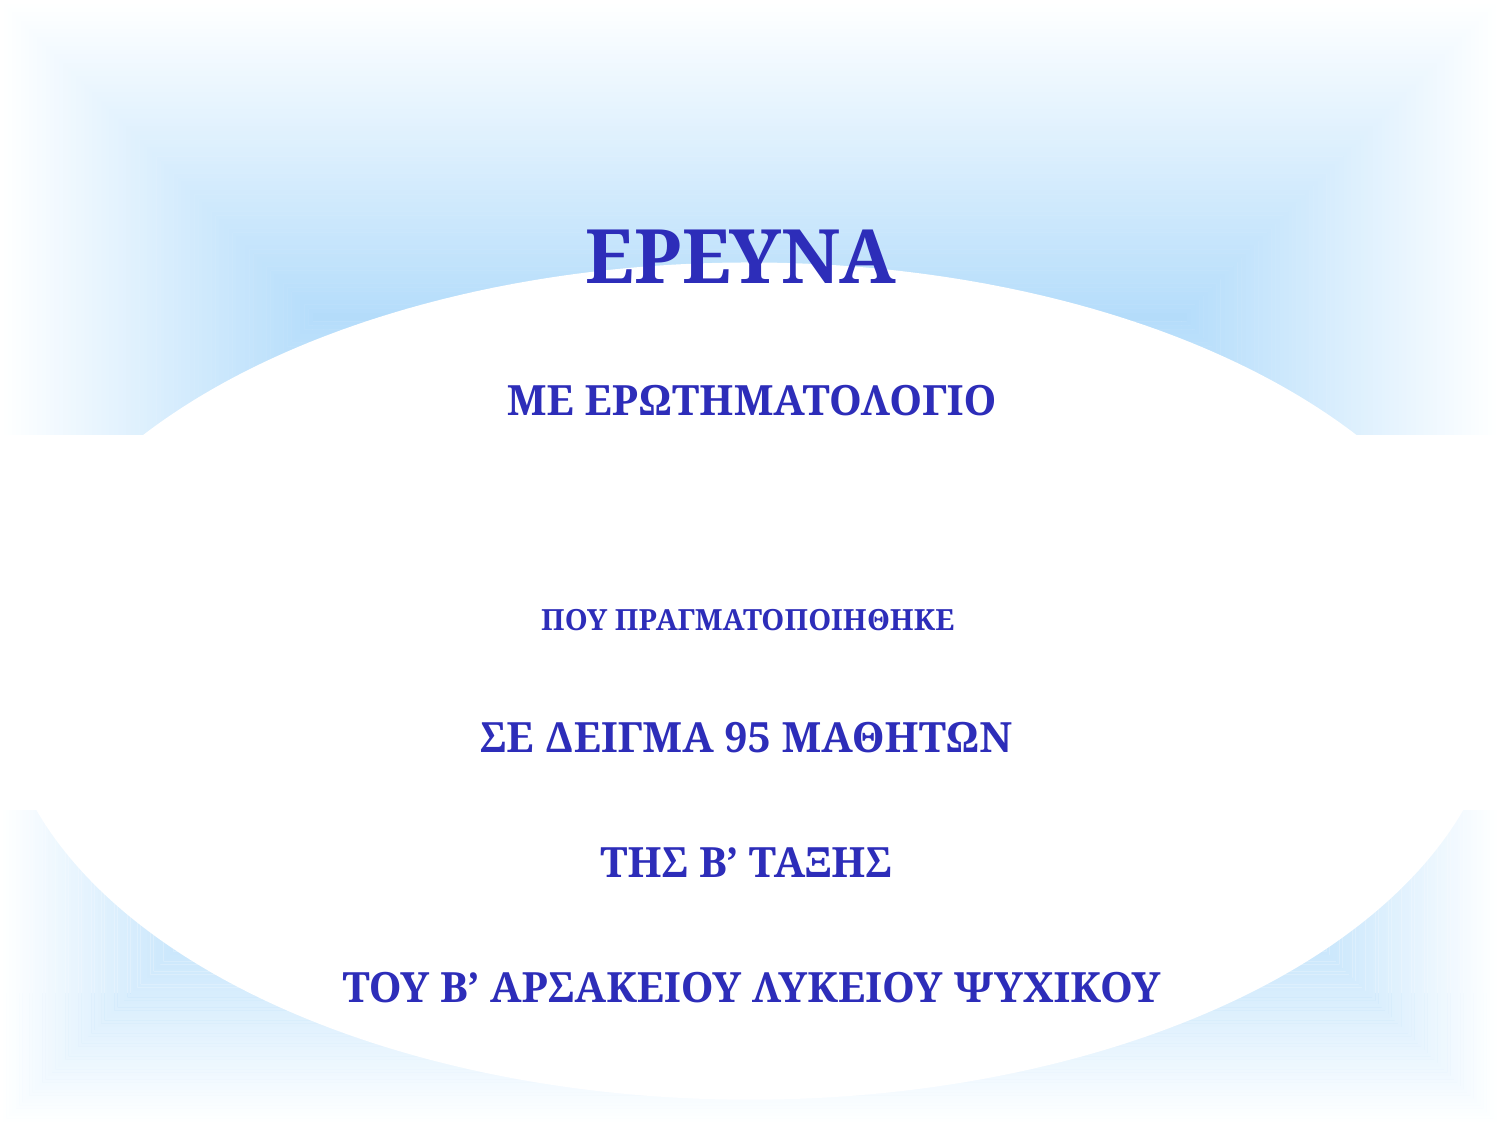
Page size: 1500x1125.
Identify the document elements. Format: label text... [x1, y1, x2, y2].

text_box ΕΡΕΥΝΑ ΜΕ ΕΡΩΤΗΜΑΤΟΛΟΓΙΟ ΠΟΥ ΠΡΑΓΜΑΤΟΠΟΙΗΘΗΚΕ ΣΕ ΔΕΙΓΜΑ 95 ΜΑΘΗΤΩΝ ΤΗΣ Β’ ΤΑΞΗΣ ΤΟΥ Β’ ΑΡΣΑΚΕΙΟΥ ΛΥΚΕΙΟΥ ΨΥΧΙΚΟΥ [206, 66, 1297, 1019]
